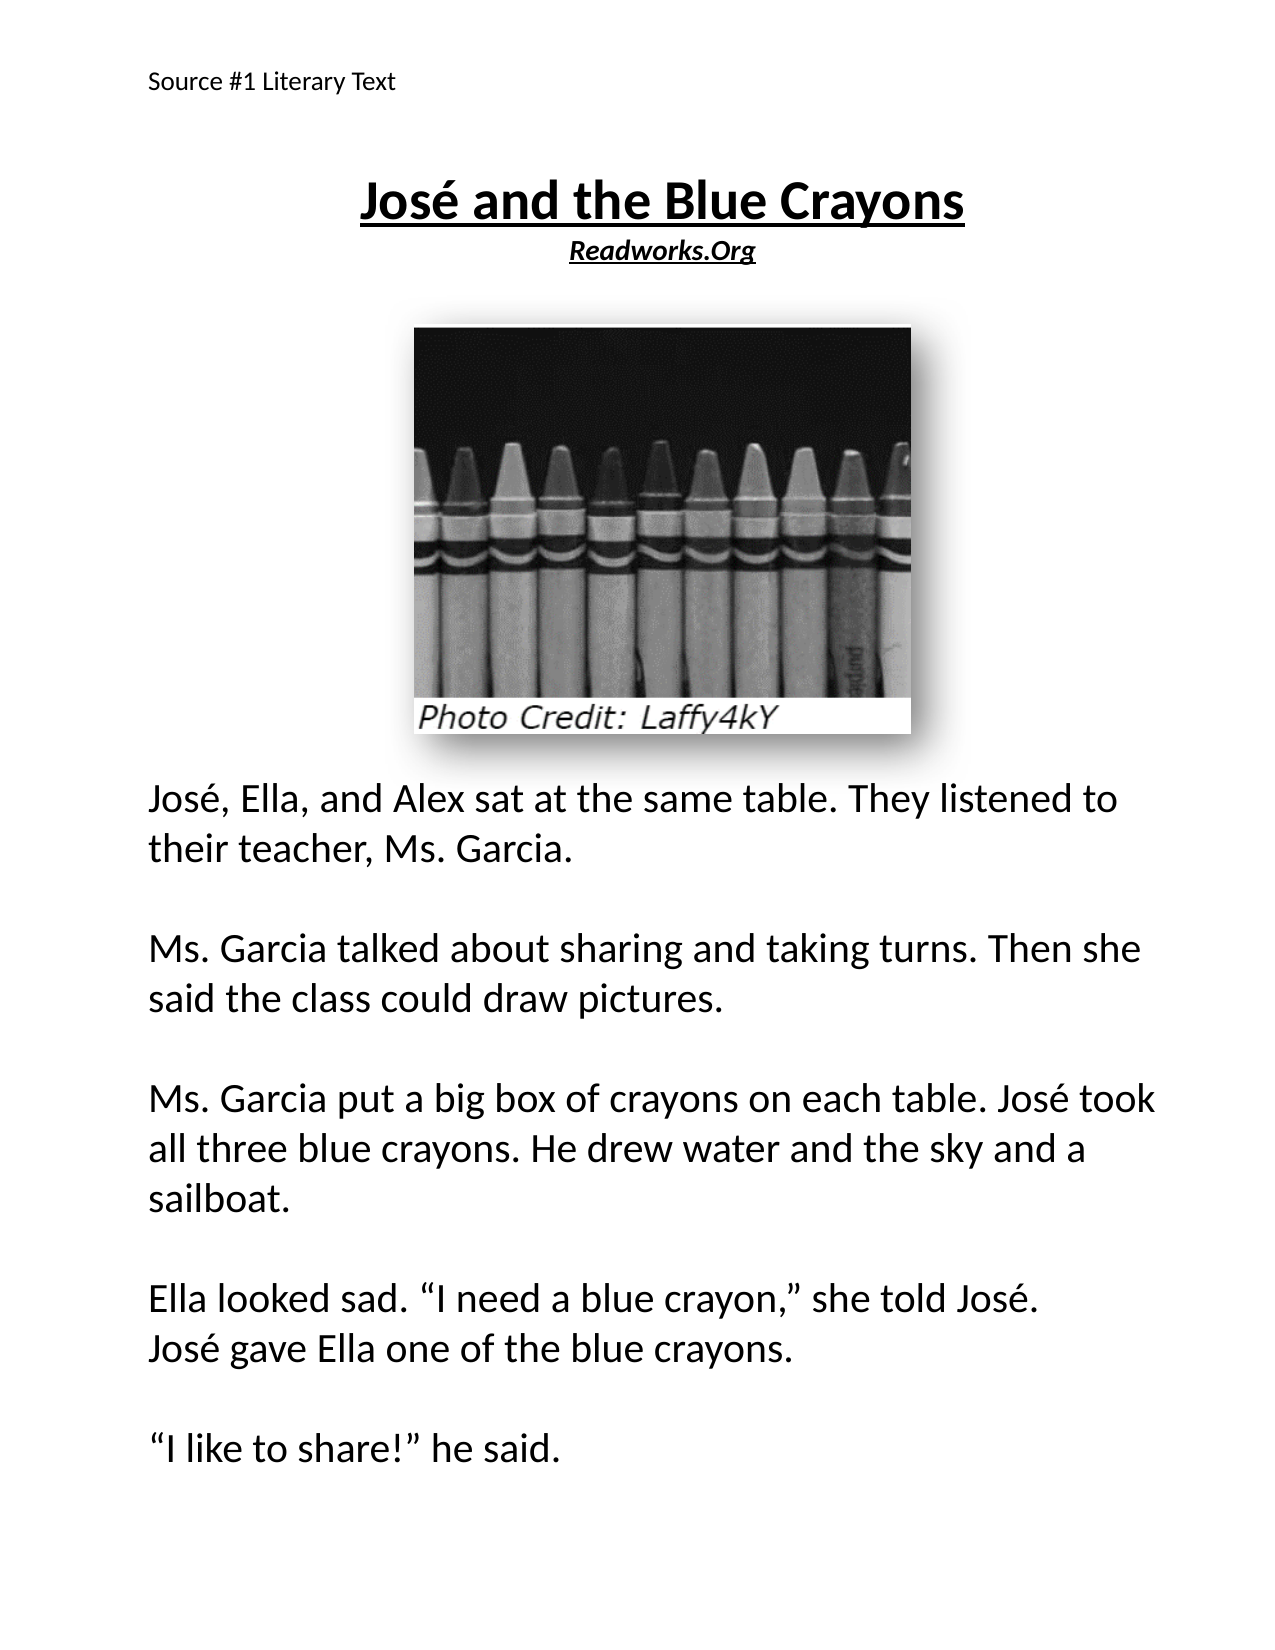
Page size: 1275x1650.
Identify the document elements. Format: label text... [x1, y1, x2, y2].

table_cell 1 [406, 316, 949, 773]
text_box Source #1 Literary Text José and the Blue Crayons Readworks.Org José, Ella, and Alex sat at the same table. They listened to their teacher, Ms. Garcia. Ms. Garcia talked about sharing and taking turns. Then she said the class could draw pictures. Ms. Garcia put a big box of crayons on each table. José took all three blue crayons. He drew water and the sky and a sailboat. Ella looked sad. “I need a blue crayon,” she told José. José gave Ella one of the blue crayons. “I like to share!” he said. [131, 54, 1194, 1480]
picture [414, 324, 911, 735]
